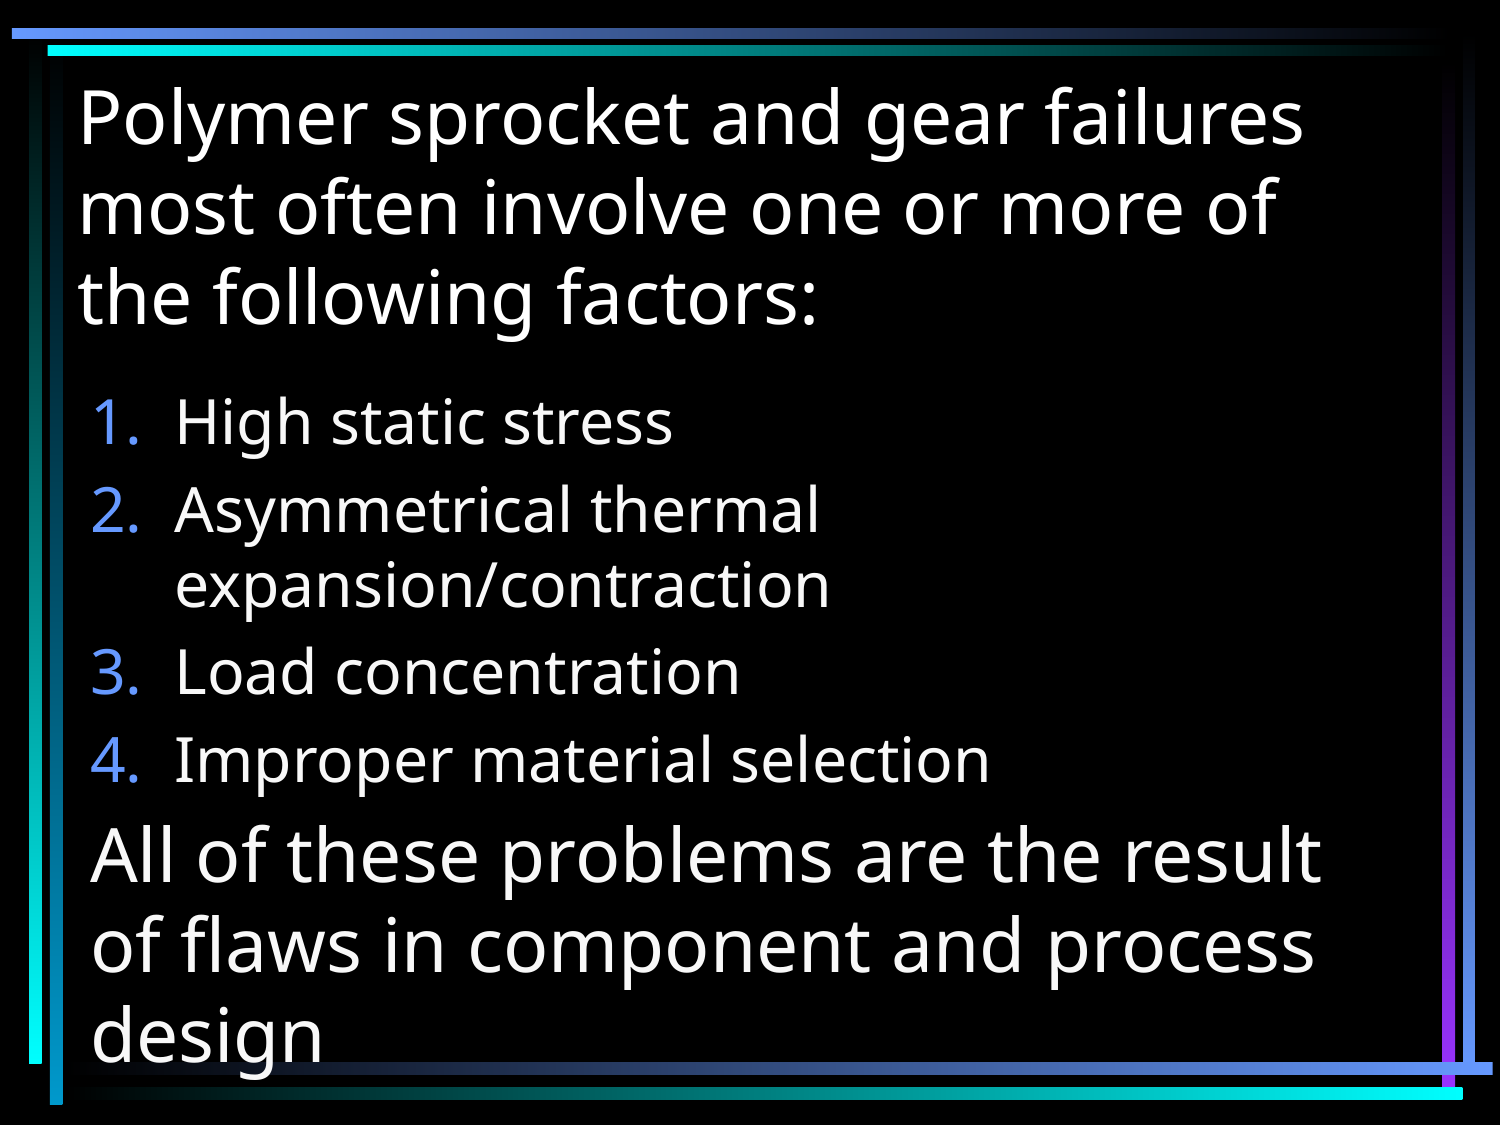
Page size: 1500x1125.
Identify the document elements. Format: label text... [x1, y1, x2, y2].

list High static stress Asymmetrical thermal expansion/contraction Load concentration Improper material selection [75, 375, 1425, 763]
title Polymer sprocket and gear failures most often involve one or more of the following factors: [62, 62, 1375, 363]
text_box All of these problems are the result of flaws in component and process design [74, 799, 1425, 1025]
